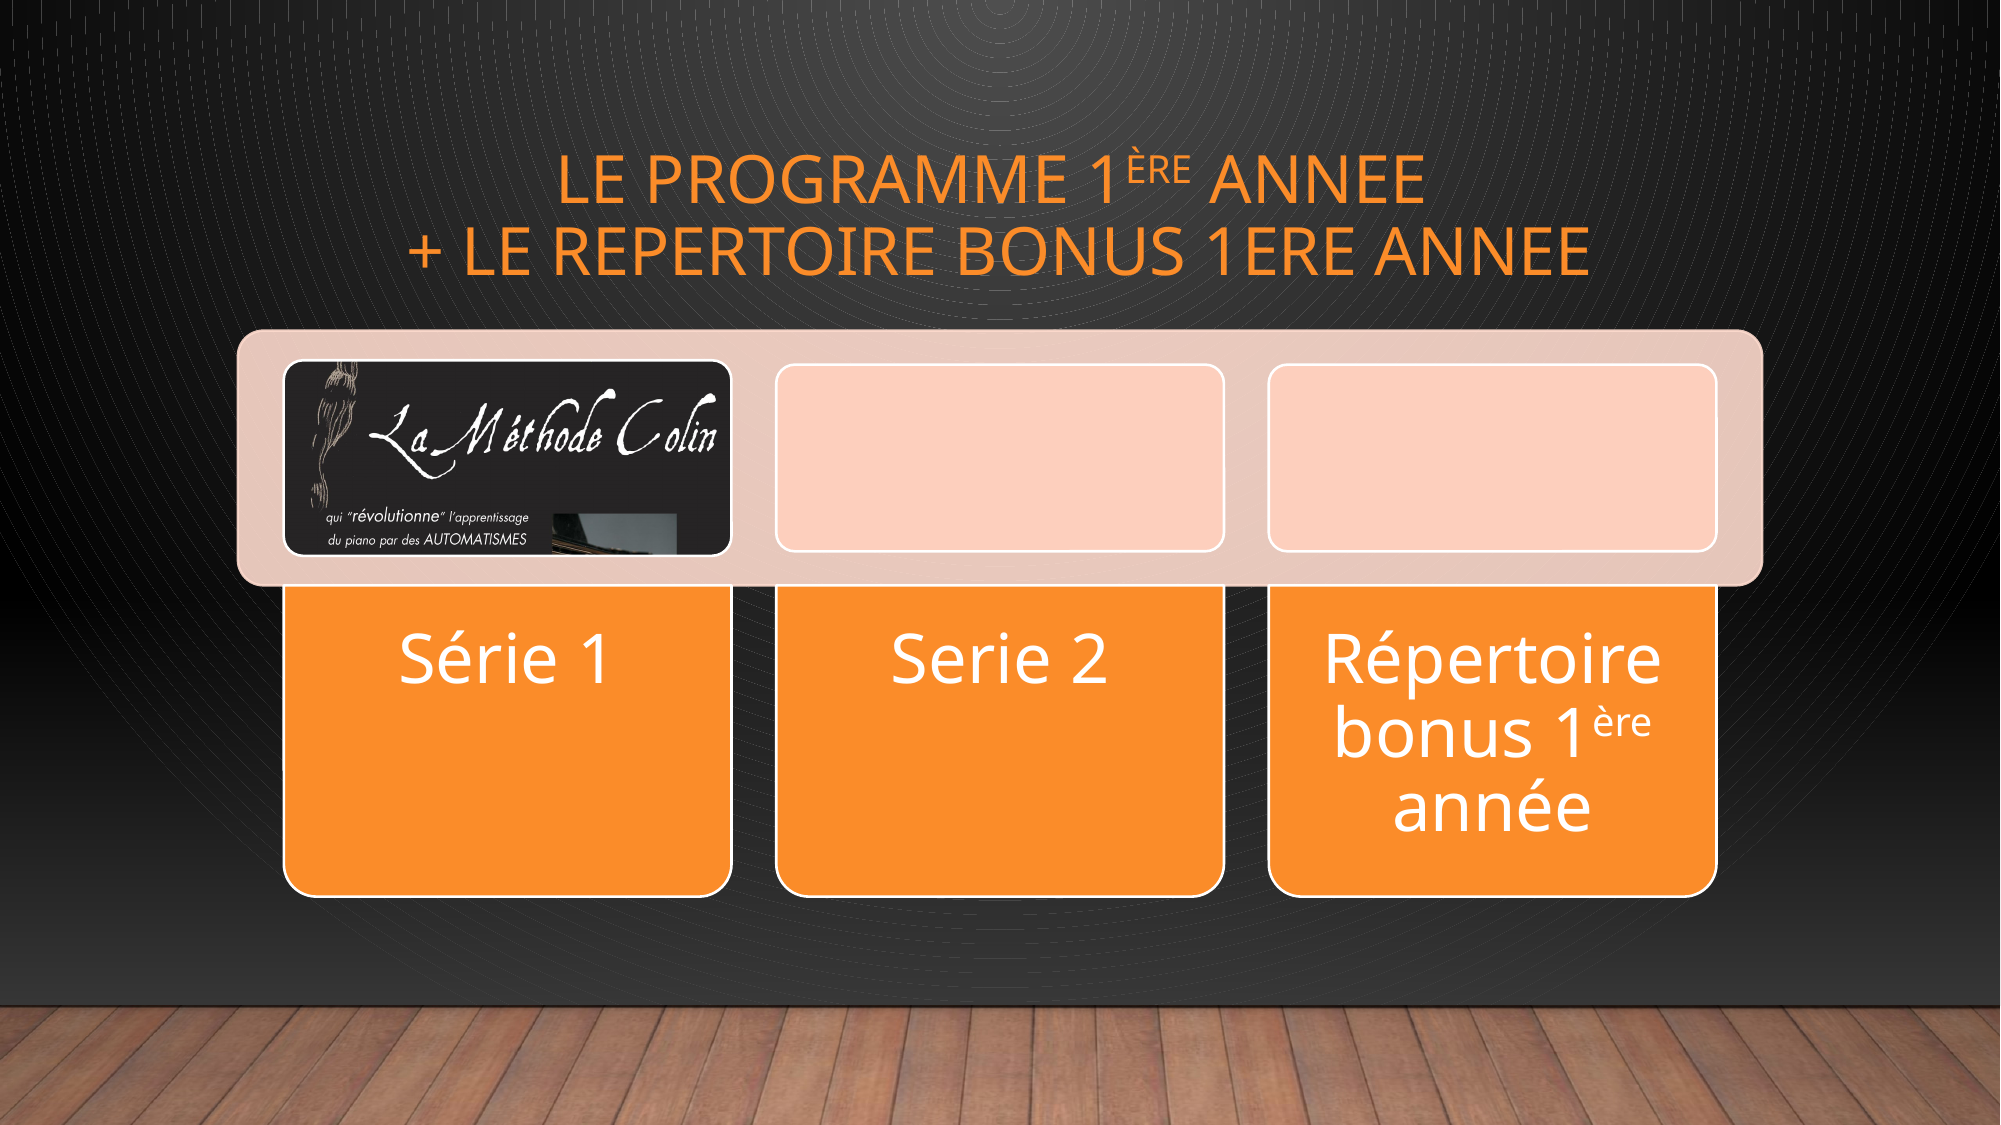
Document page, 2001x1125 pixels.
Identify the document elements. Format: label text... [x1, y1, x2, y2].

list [237, 330, 1763, 897]
title LE PROGRAMME 1ère ANNEE + LE REPERTOIRE BONUS 1ERE ANNEE [238, 131, 1763, 305]
picture [0, 1005, 2000, 1125]
